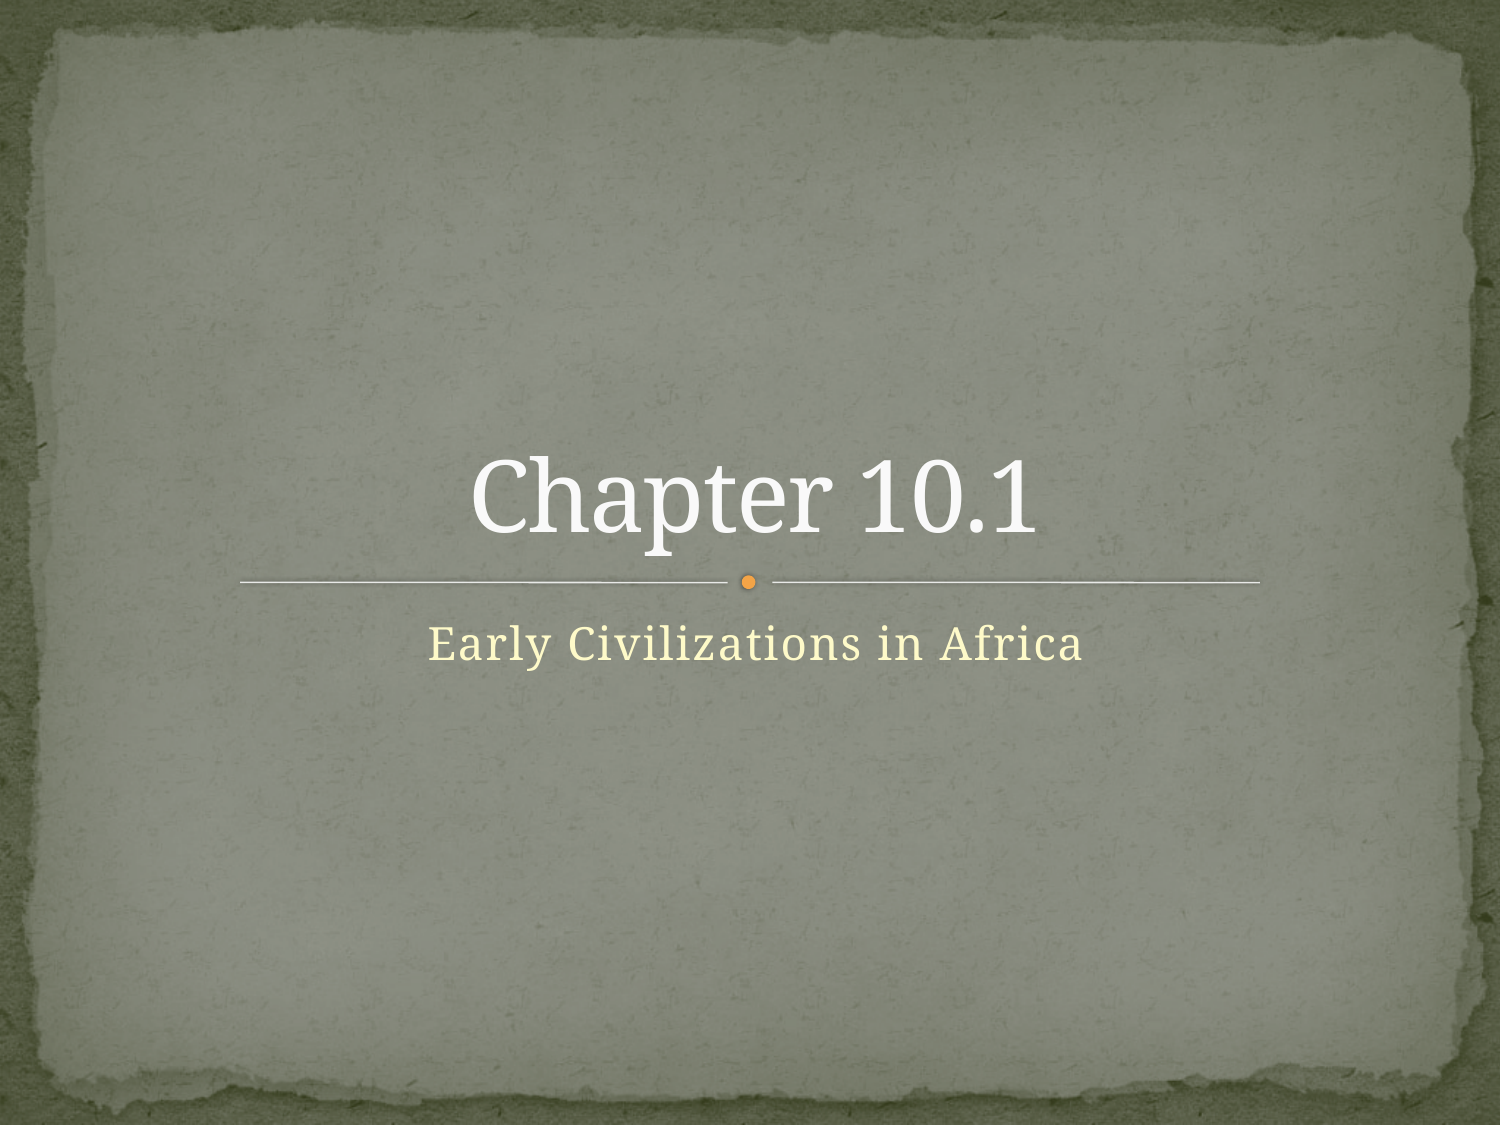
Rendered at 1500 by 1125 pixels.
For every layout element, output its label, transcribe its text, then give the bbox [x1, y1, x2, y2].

title Chapter 10.1 [74, 235, 1438, 561]
subtitle Early Civilizations in Africa [75, 606, 1438, 795]
